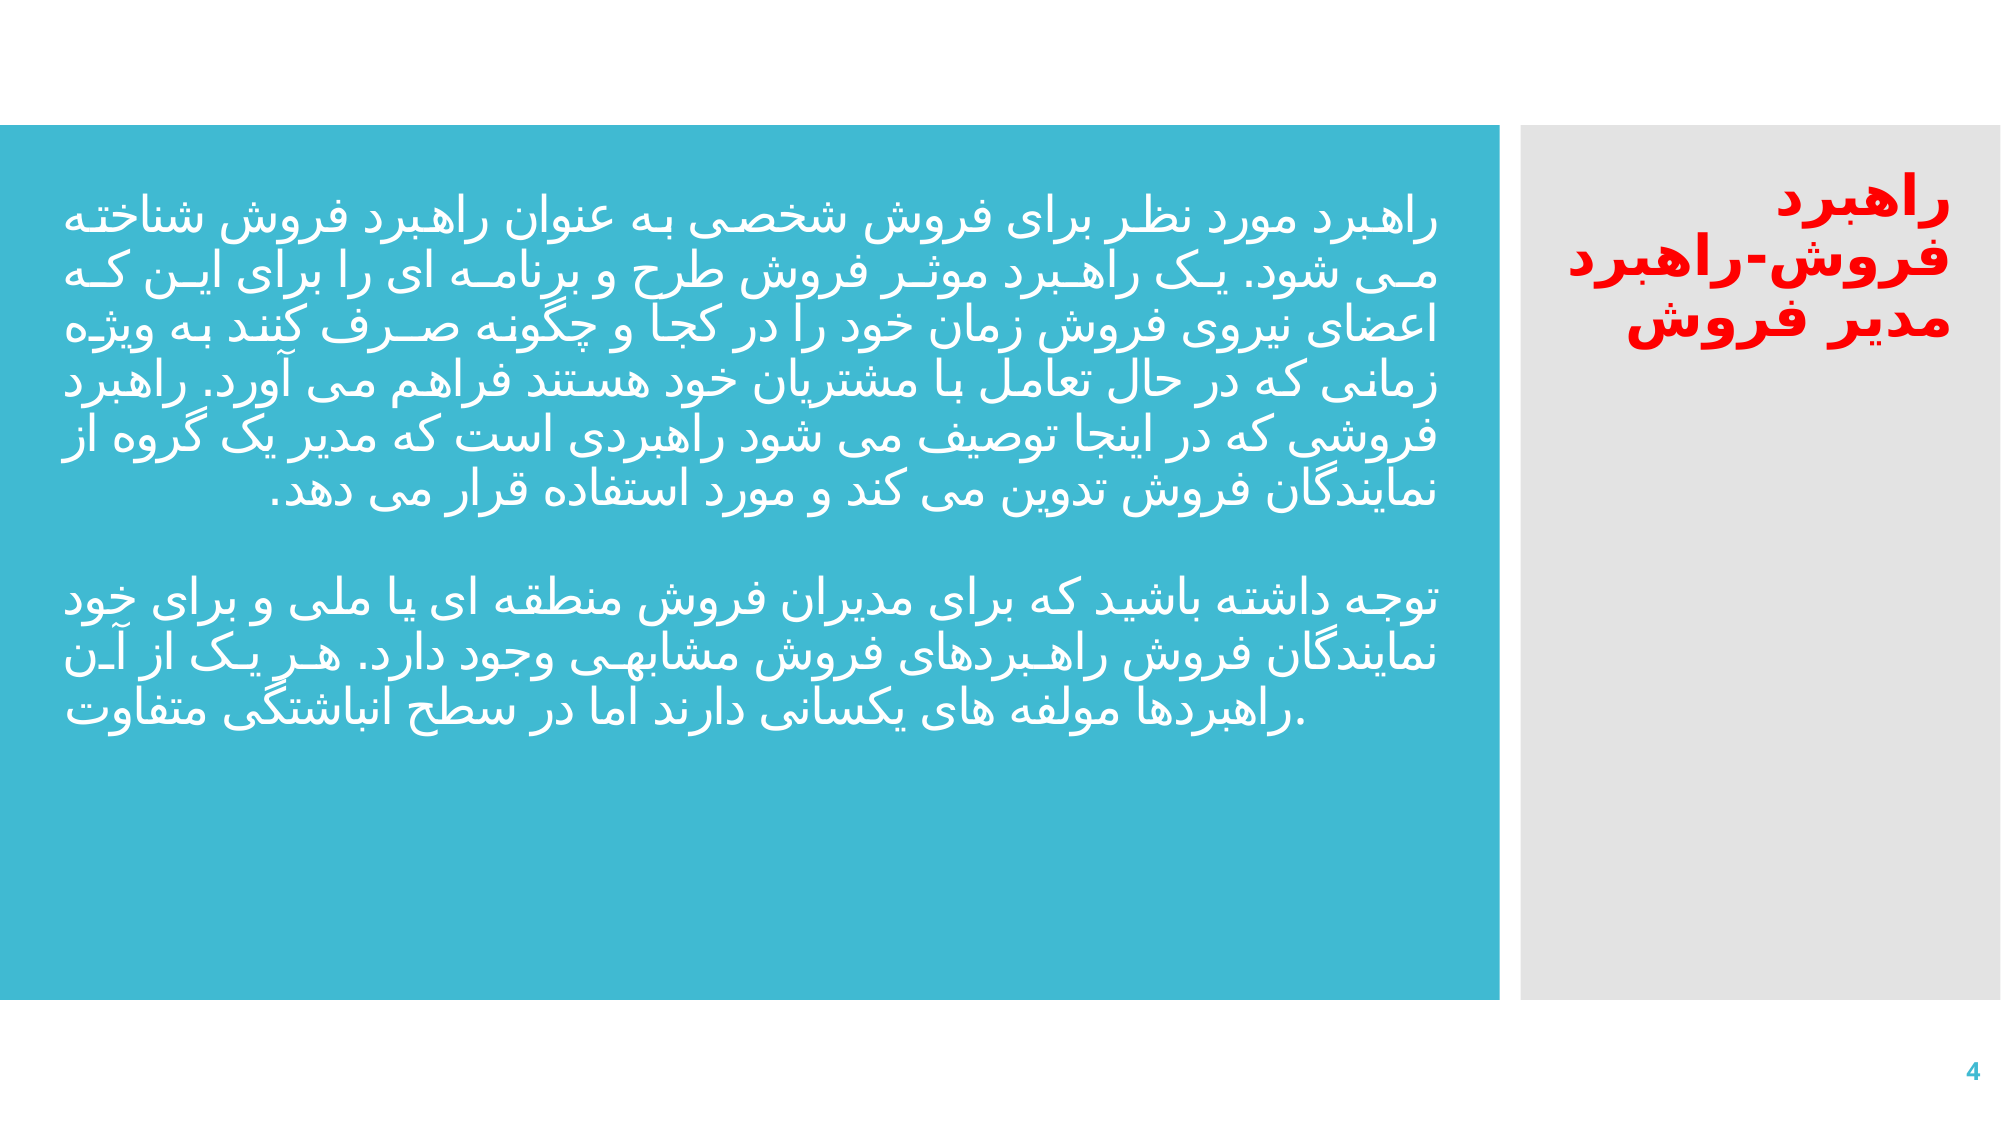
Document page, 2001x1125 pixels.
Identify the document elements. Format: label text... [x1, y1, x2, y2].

title راهبرد مورد نظر برای فروش شخصی به عنوان راهبرد فروش شناخته می شود. یک راهبرد موثر فروش طرح و برنامه ای را برای این که اعضای نیروی فروش زمان خود را در کجا و چگونه صـرف کنند به ویژه زمانی که در حال تعامل با مشتریان خود هستند فراهم می آورد. راهبرد فروشی که در اینجا توصیف می شود راهبردی است که مدیر یک گروه از نمایندگان فروش تدوین می کند و مورد استفاده قرار می دهد. توجه داشته باشید که برای مدیران فروش منطقه ای یا ملی و برای خود نمایندگان فروش راهبردهای فروش مشابهی وجود دارد. هر یک از آن راهبردها مولفه های یکسانی دارند اما در سطح انباشتگی متفاوت. [50, 158, 1456, 968]
subtitle راهبرد فروش-راهبرد مدیر فروش [1549, 158, 1968, 968]
slide_number 4 [1744, 1042, 1996, 1103]
